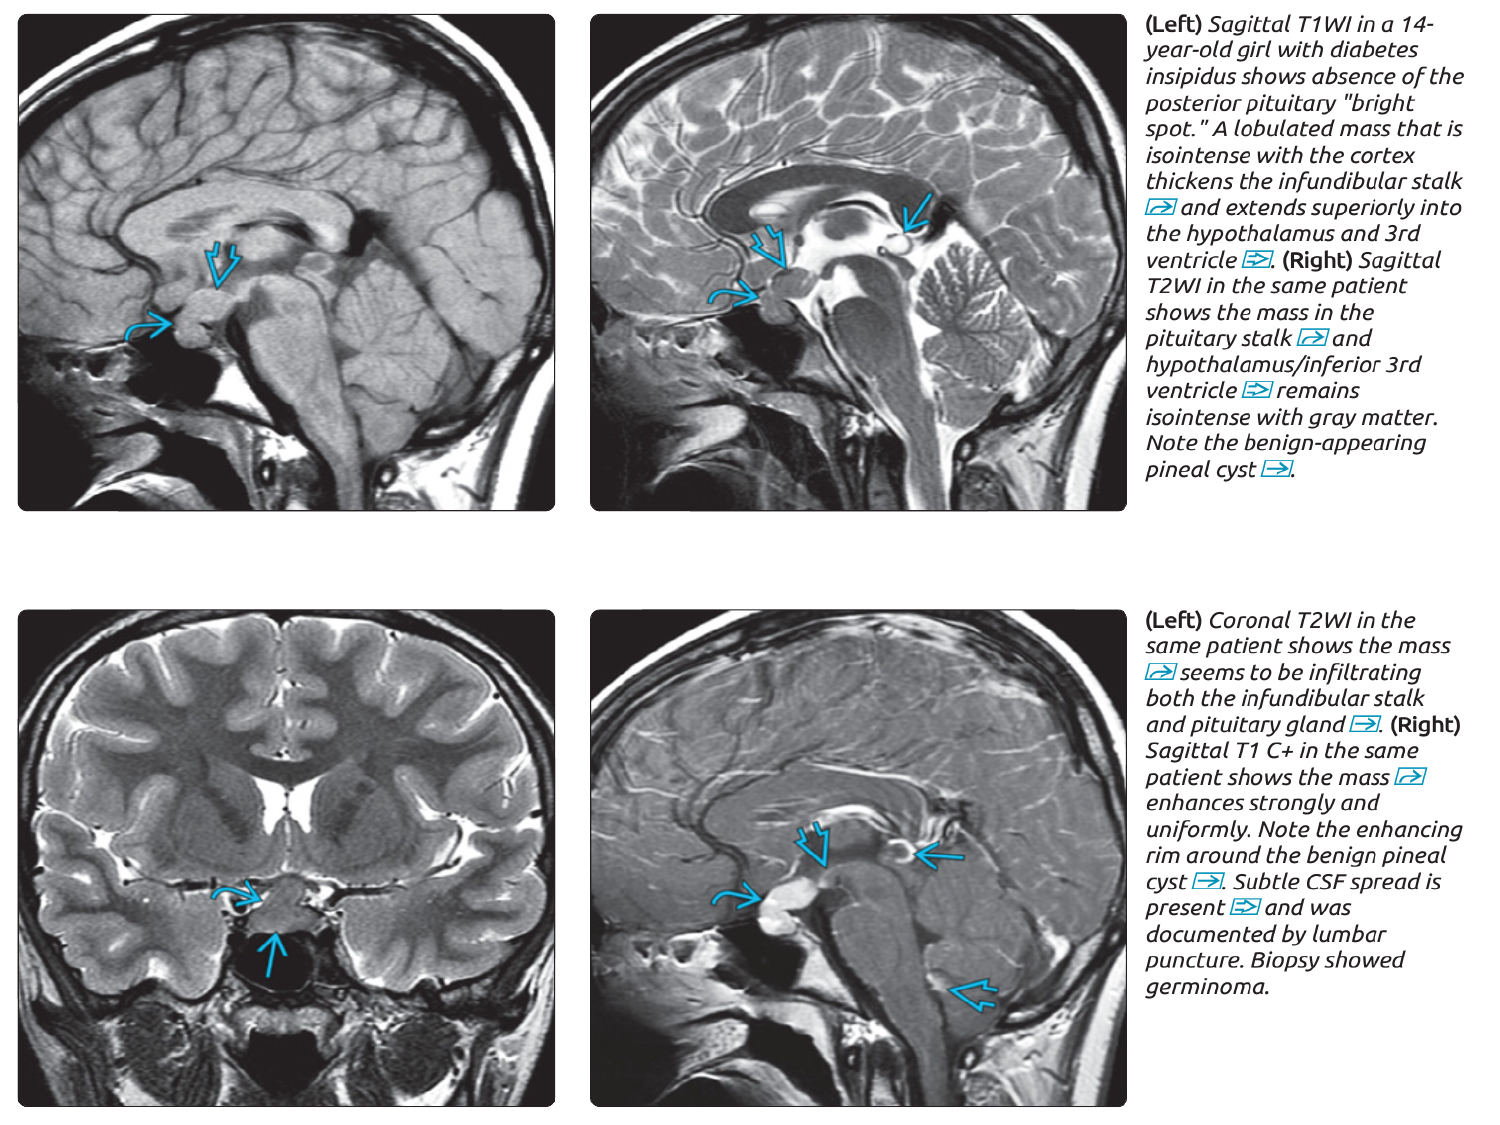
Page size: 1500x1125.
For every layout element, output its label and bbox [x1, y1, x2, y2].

list [0, 0, 1500, 1125]
